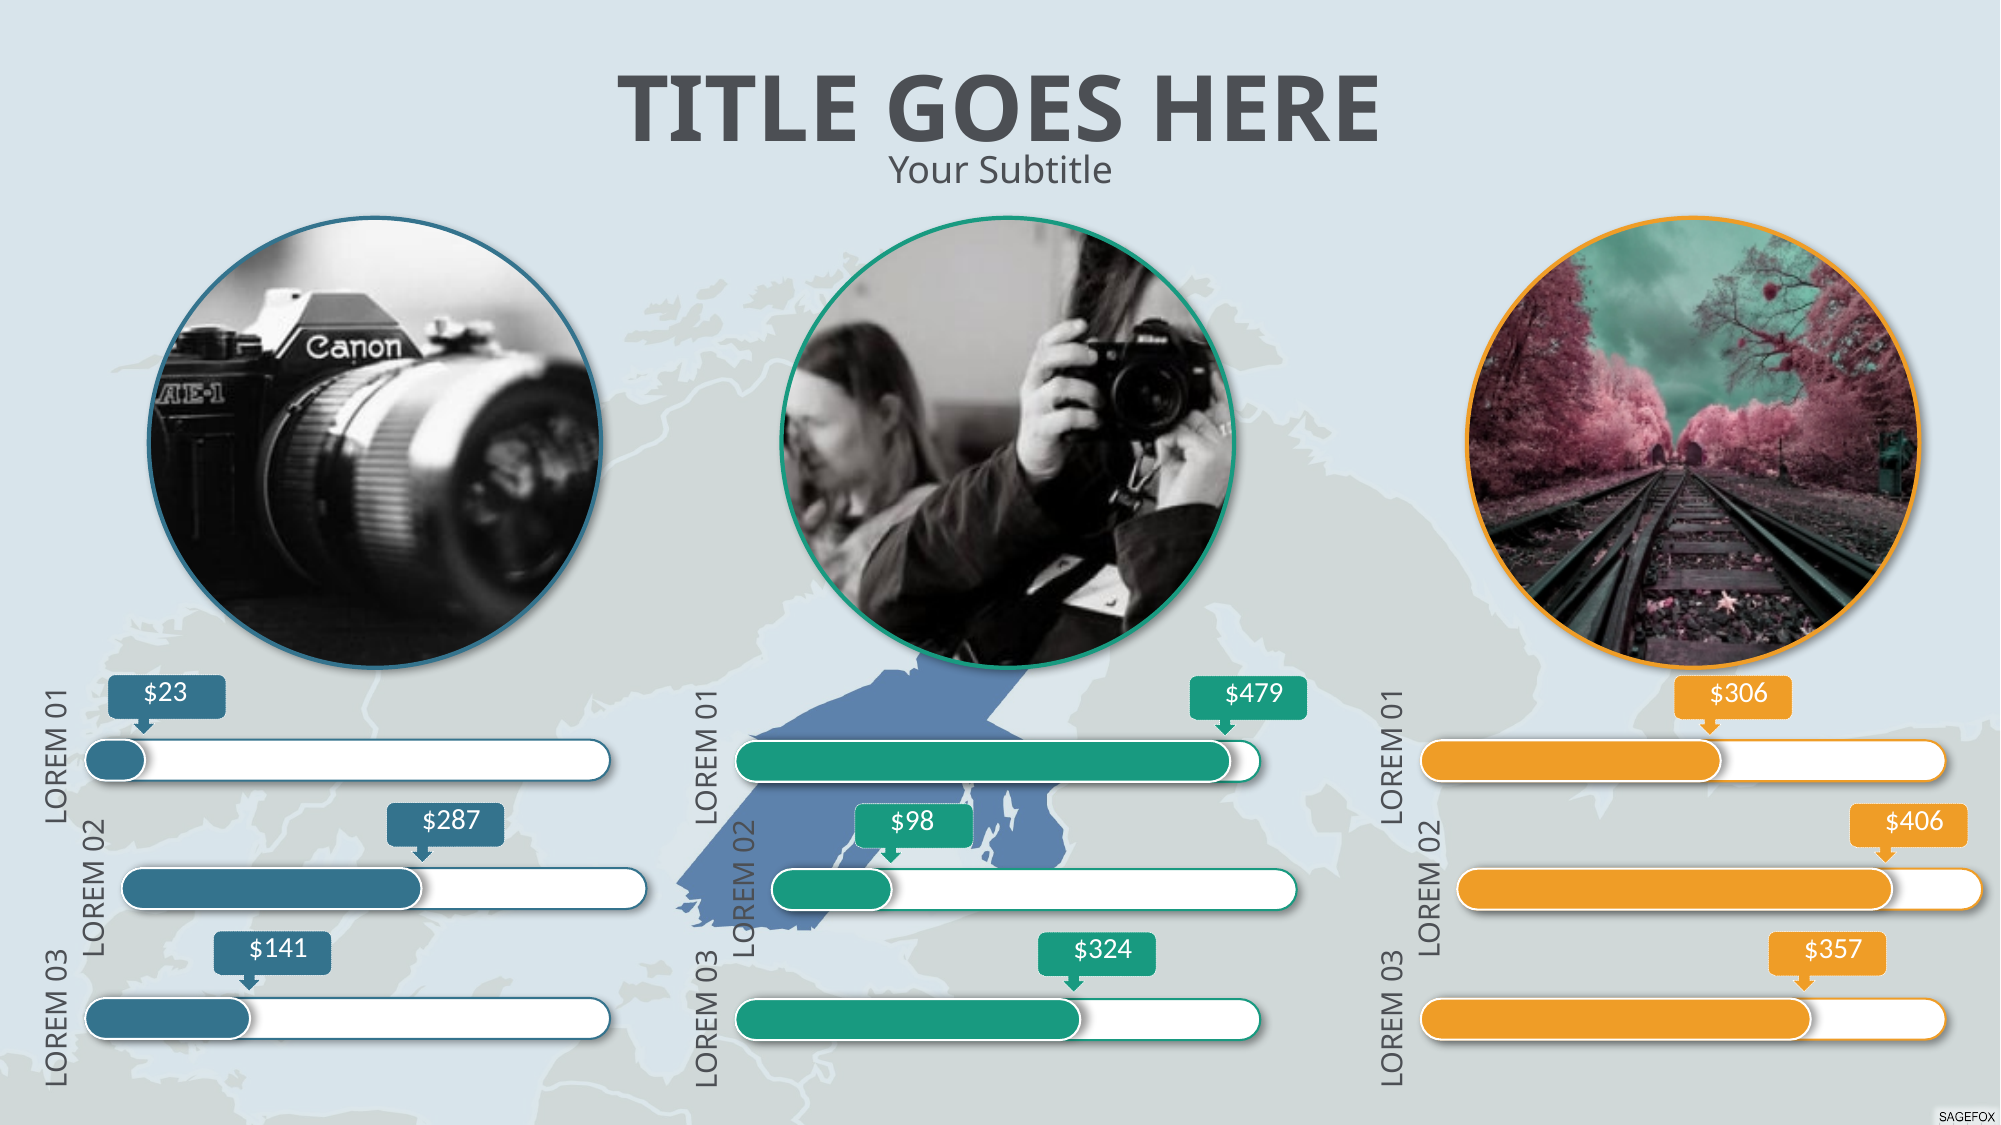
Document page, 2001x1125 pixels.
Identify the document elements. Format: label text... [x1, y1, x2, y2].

text_box LOREM 03 [680, 929, 730, 1110]
text_box [1456, 867, 1894, 911]
text_box [770, 868, 893, 912]
text_box [423, 867, 648, 911]
picture [781, 217, 1234, 668]
text_box LOREM 01 [29, 665, 80, 846]
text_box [1674, 665, 1807, 736]
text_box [1037, 922, 1171, 993]
text_box [1233, 739, 1262, 783]
text_box [1081, 998, 1262, 1042]
text_box [250, 996, 612, 1040]
text_box [1894, 867, 1984, 911]
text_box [1849, 793, 1982, 864]
picture [1936, 1111, 1997, 1125]
text_box [890, 868, 1298, 912]
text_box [213, 921, 346, 991]
text_box LOREM 03 [1365, 929, 1416, 1110]
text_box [386, 792, 519, 863]
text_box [854, 794, 988, 864]
text_box LOREM 02 [67, 798, 118, 979]
picture [1466, 217, 1920, 668]
text_box [120, 867, 423, 911]
picture [148, 217, 601, 668]
text_box LOREM 02 [1403, 799, 1453, 980]
text_box LOREM 01 [1365, 666, 1416, 847]
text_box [1189, 666, 1322, 736]
text_box [734, 998, 1082, 1042]
text_box [1419, 739, 1722, 783]
text_box [1722, 739, 1947, 783]
text_box [1419, 997, 1812, 1041]
text_box [84, 996, 252, 1040]
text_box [107, 665, 241, 735]
text_box LOREM 03 [30, 928, 80, 1109]
text_box [84, 738, 147, 782]
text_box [548, 42, 1452, 199]
text_box [1811, 997, 1947, 1041]
text_box LOREM 01 [680, 666, 730, 847]
text_box LOREM 02 [717, 799, 768, 980]
text_box [734, 739, 1232, 783]
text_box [1768, 921, 1901, 992]
text_box [143, 738, 612, 782]
